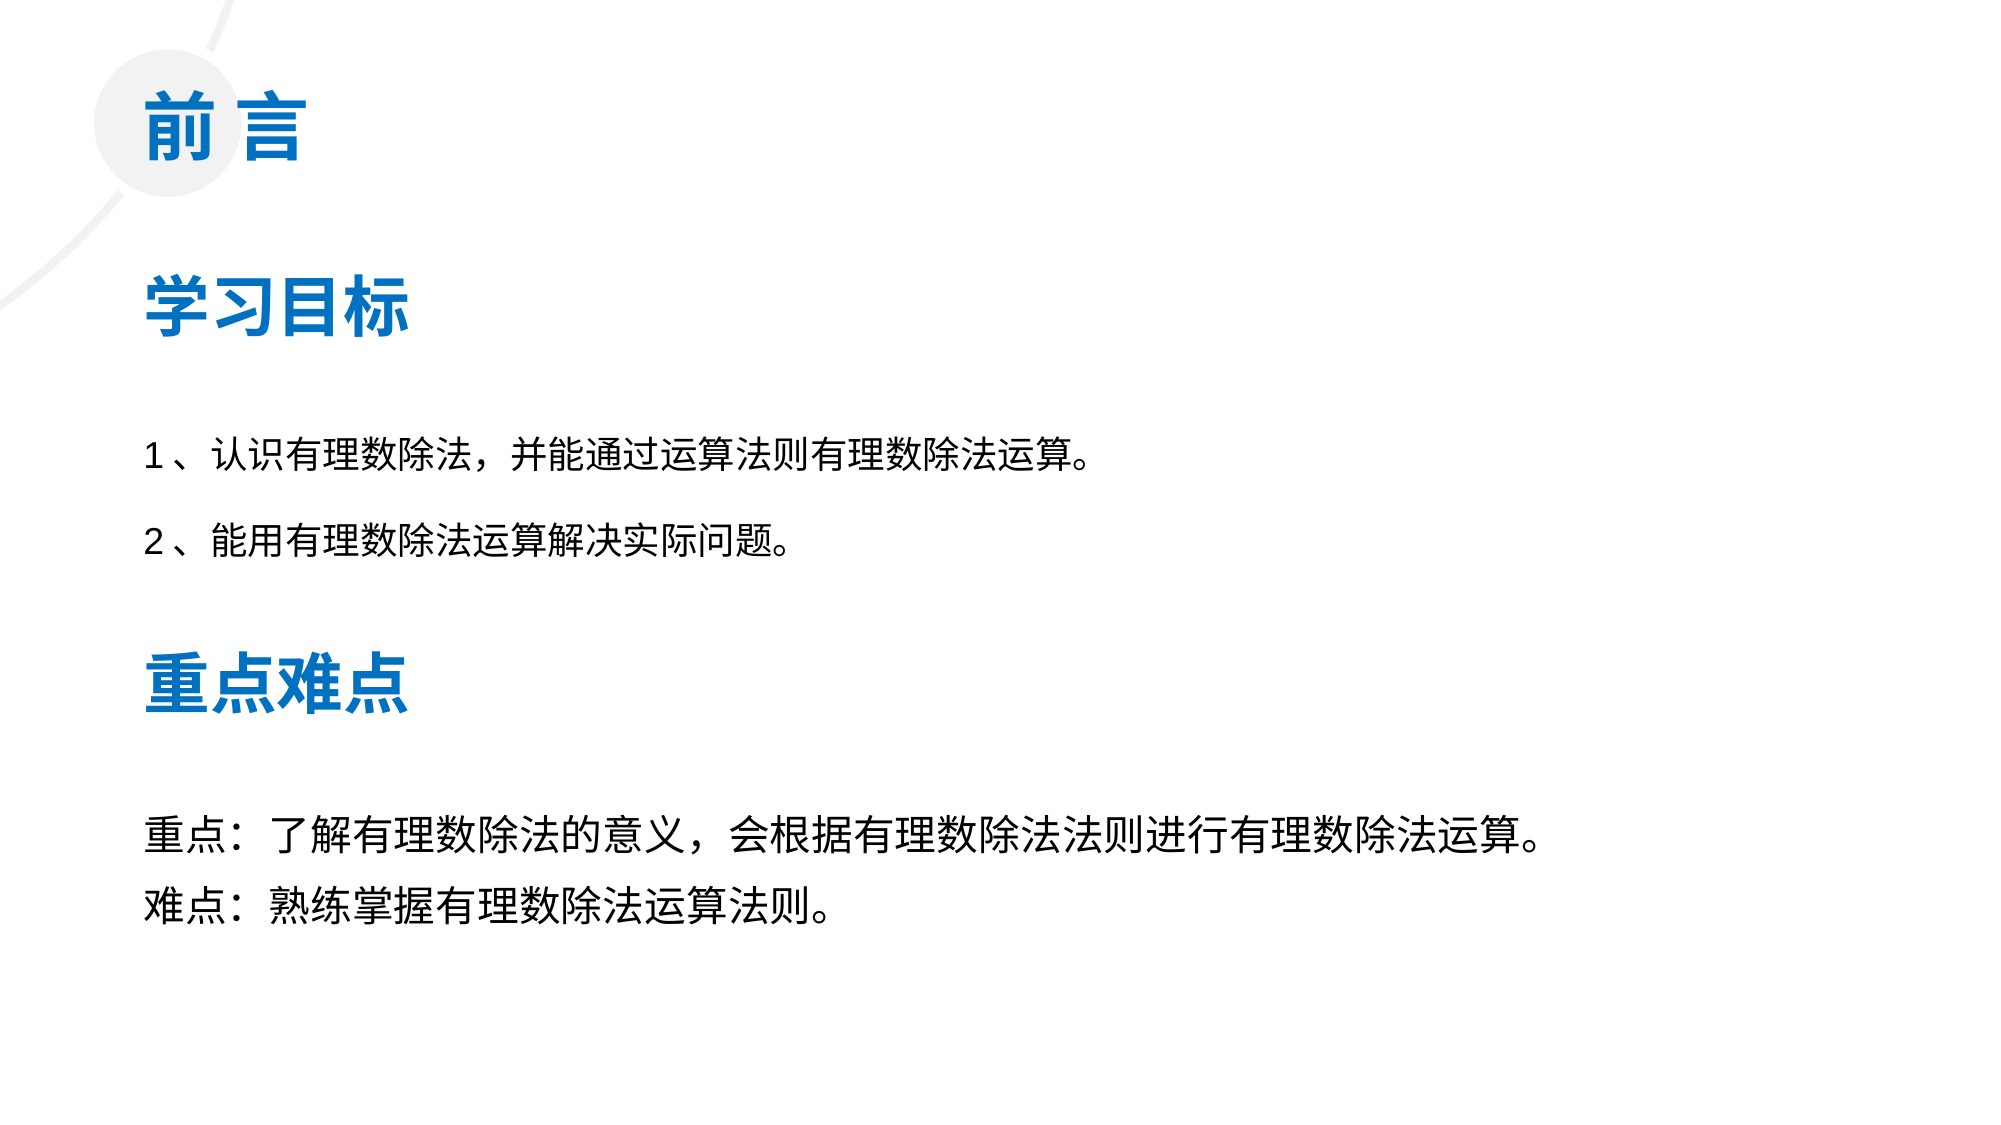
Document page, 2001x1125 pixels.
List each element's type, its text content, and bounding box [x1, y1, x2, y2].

text_box 重点难点 [128, 653, 894, 729]
text_box 1、认识有理数除法，并能通过运算法则有理数除法运算。 2、能用有理数除法运算解决实际问题。 [128, 400, 1827, 570]
text_box 重点：了解有理数除法的意义，会根据有理数除法法则进行有理数除法运算。 难点：熟练掌握有理数除法运算法则。 [128, 801, 1777, 938]
text_box 前 言 [127, 72, 697, 178]
text_box 学习目标 [128, 276, 894, 352]
